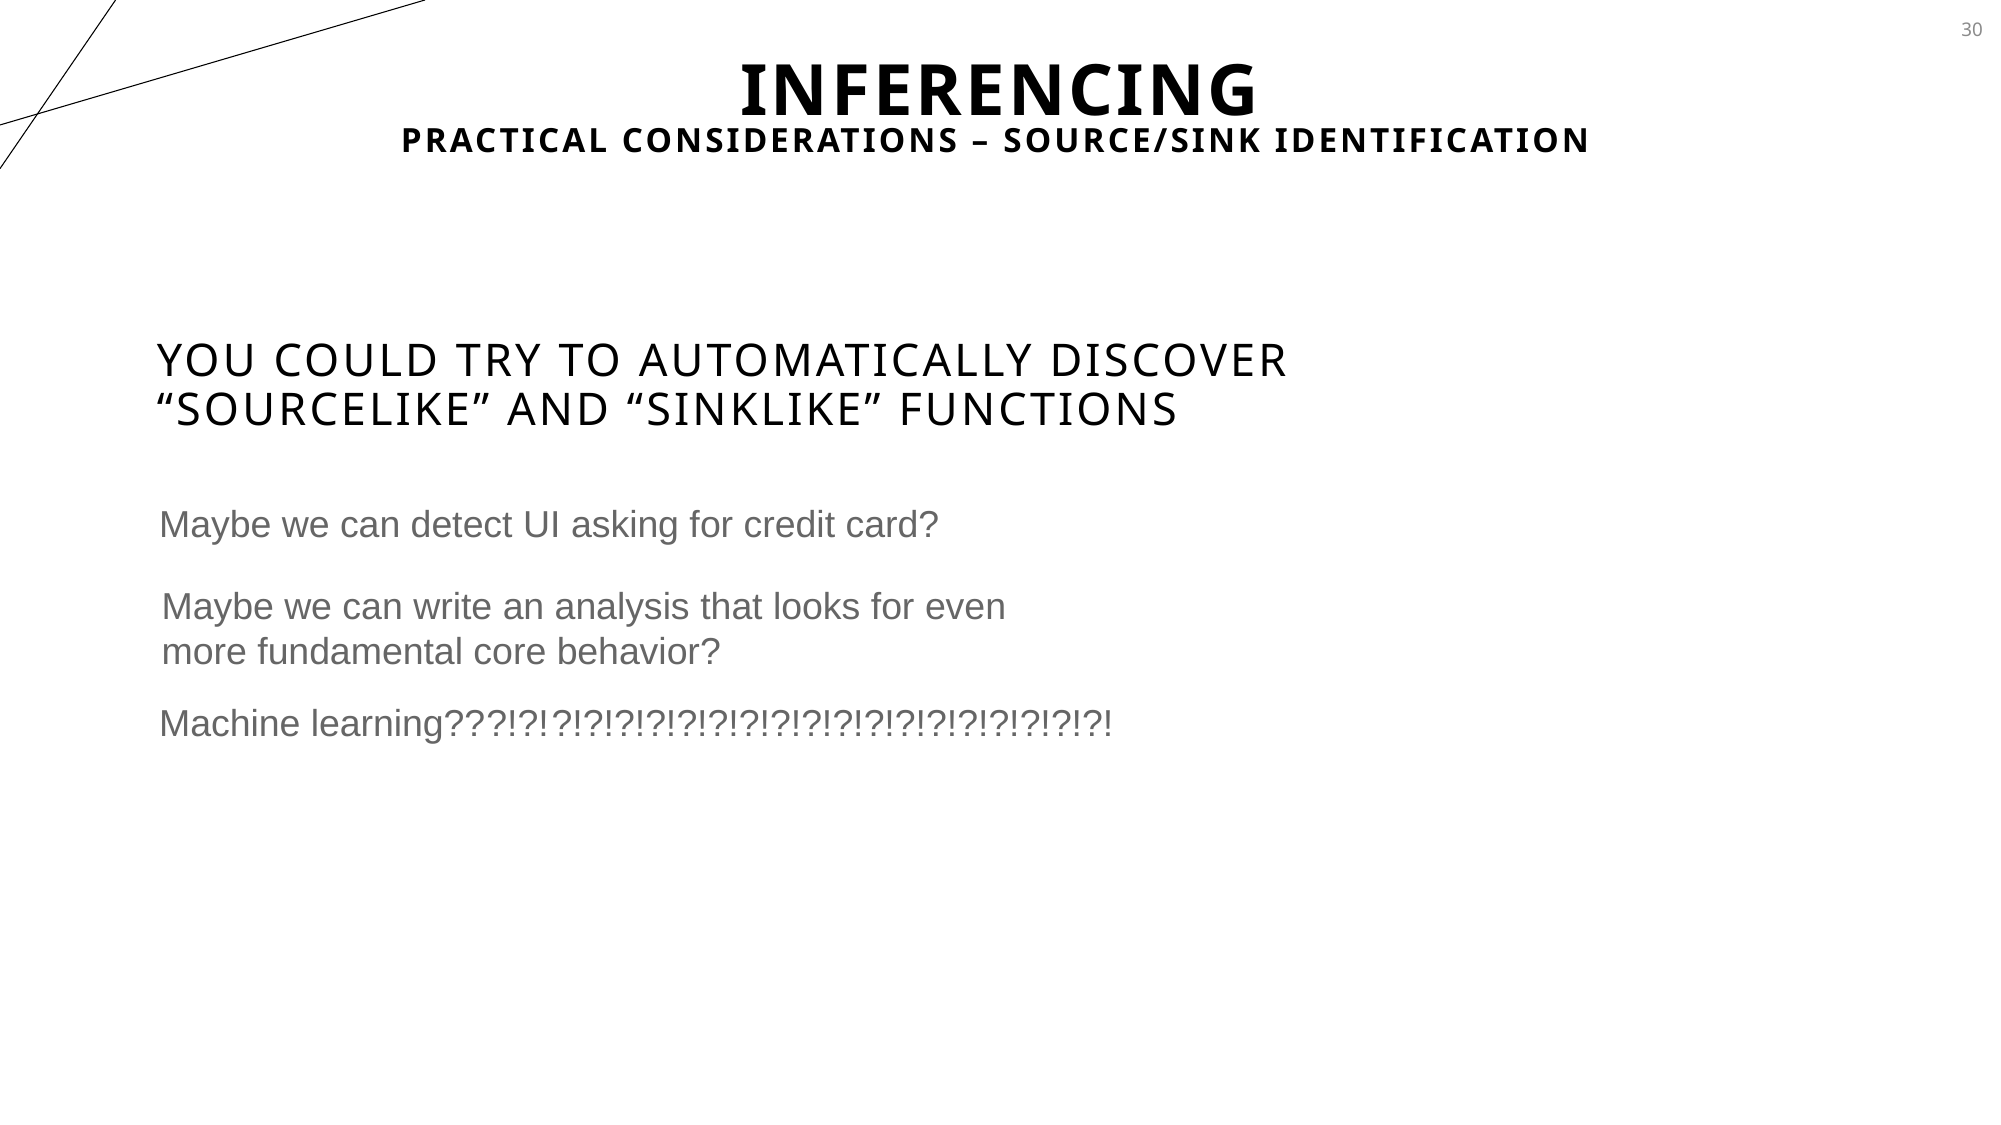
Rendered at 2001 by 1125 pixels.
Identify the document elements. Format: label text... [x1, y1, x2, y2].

title Inferencing [1, 0, 1999, 202]
text_box Machine learning?? [144, 691, 471, 752]
text_box practical Considerations – source/Sink Identification [0, 33, 1995, 251]
text_box ?!?!?!?!?!?!?!?!?!?!?!?!?!?!?!?!?!?! [536, 691, 1733, 752]
text_box ?!?! [471, 691, 536, 752]
text_box Maybe we can write an analysis that looks for even more fundamental core behavior? [146, 574, 1074, 680]
text_box Maybe we can detect UI asking for credit card? [144, 492, 1072, 553]
text_box You could try to automatically discover “Sourcelike” and “Sinklike” functions [141, 330, 1627, 443]
